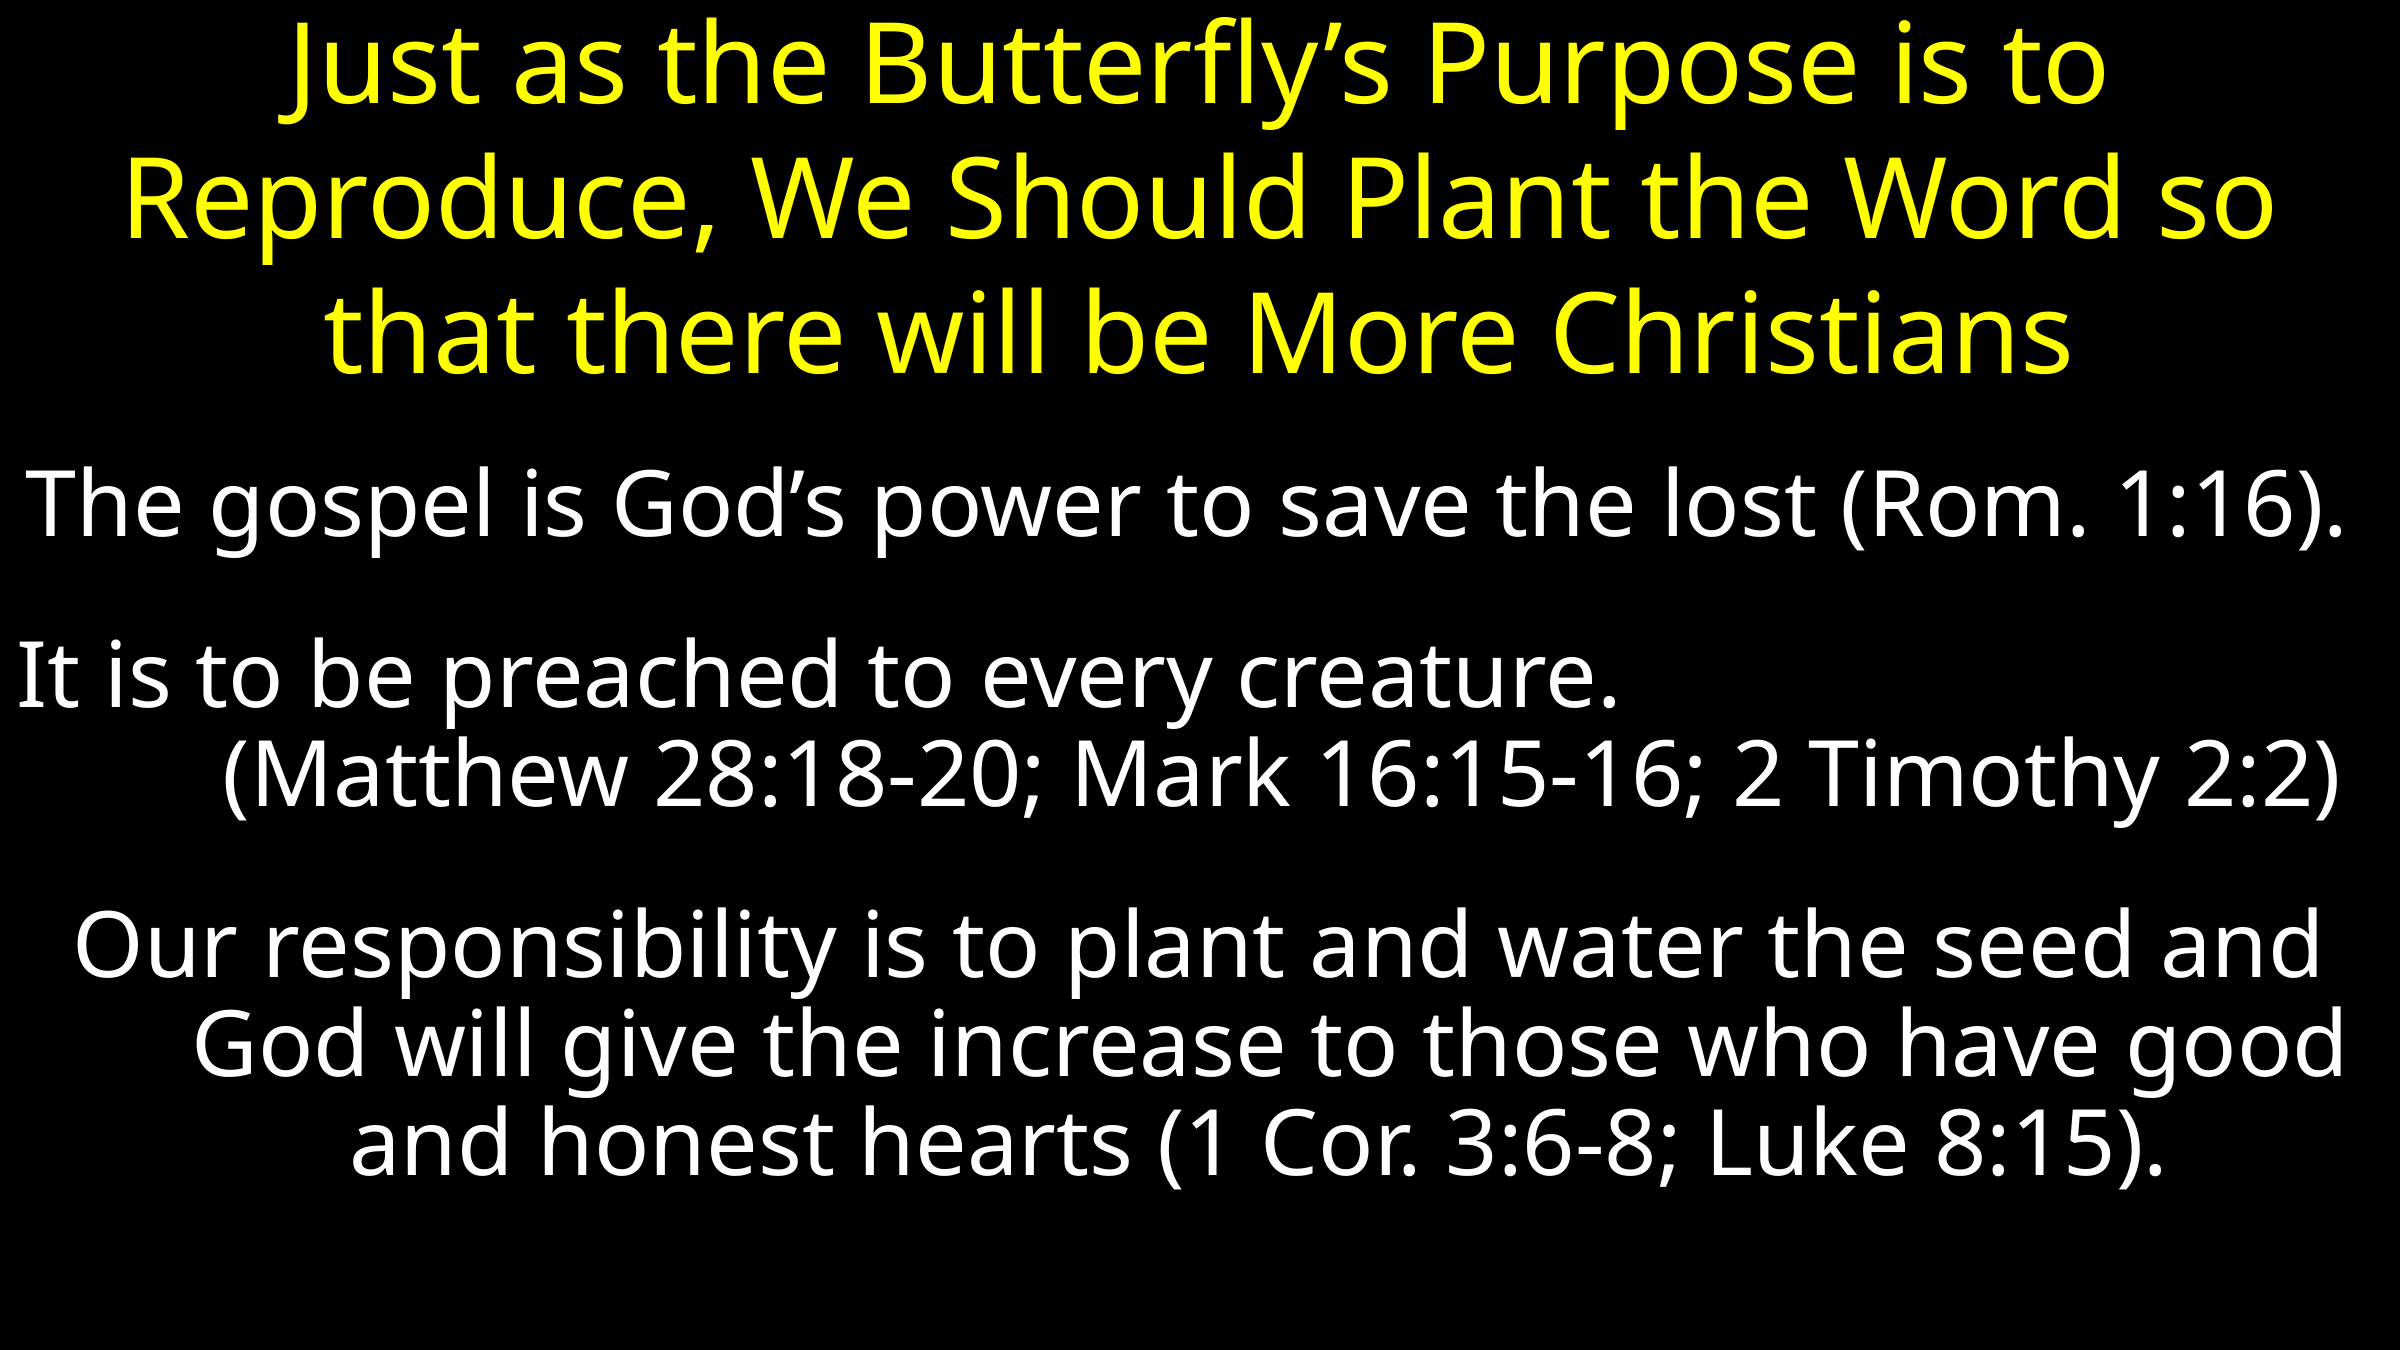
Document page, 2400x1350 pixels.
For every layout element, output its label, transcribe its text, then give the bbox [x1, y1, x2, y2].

title Just as the Butterfly’s Purpose is to Reproduce, We Should Plant the Word so that there will be More Christians [0, 0, 2400, 388]
subtitle The gospel is God’s power to save the lost (Rom. 1:16). It is to be preached to every creature. (Matthew 28:18-20; Mark 16:15-16; 2 Timothy 2:2) Our responsibility is to plant and water the seed and God will give the increase to those who have good and honest hearts (1 Cor. 3:6-8; Luke 8:15). [0, 449, 2400, 1350]
